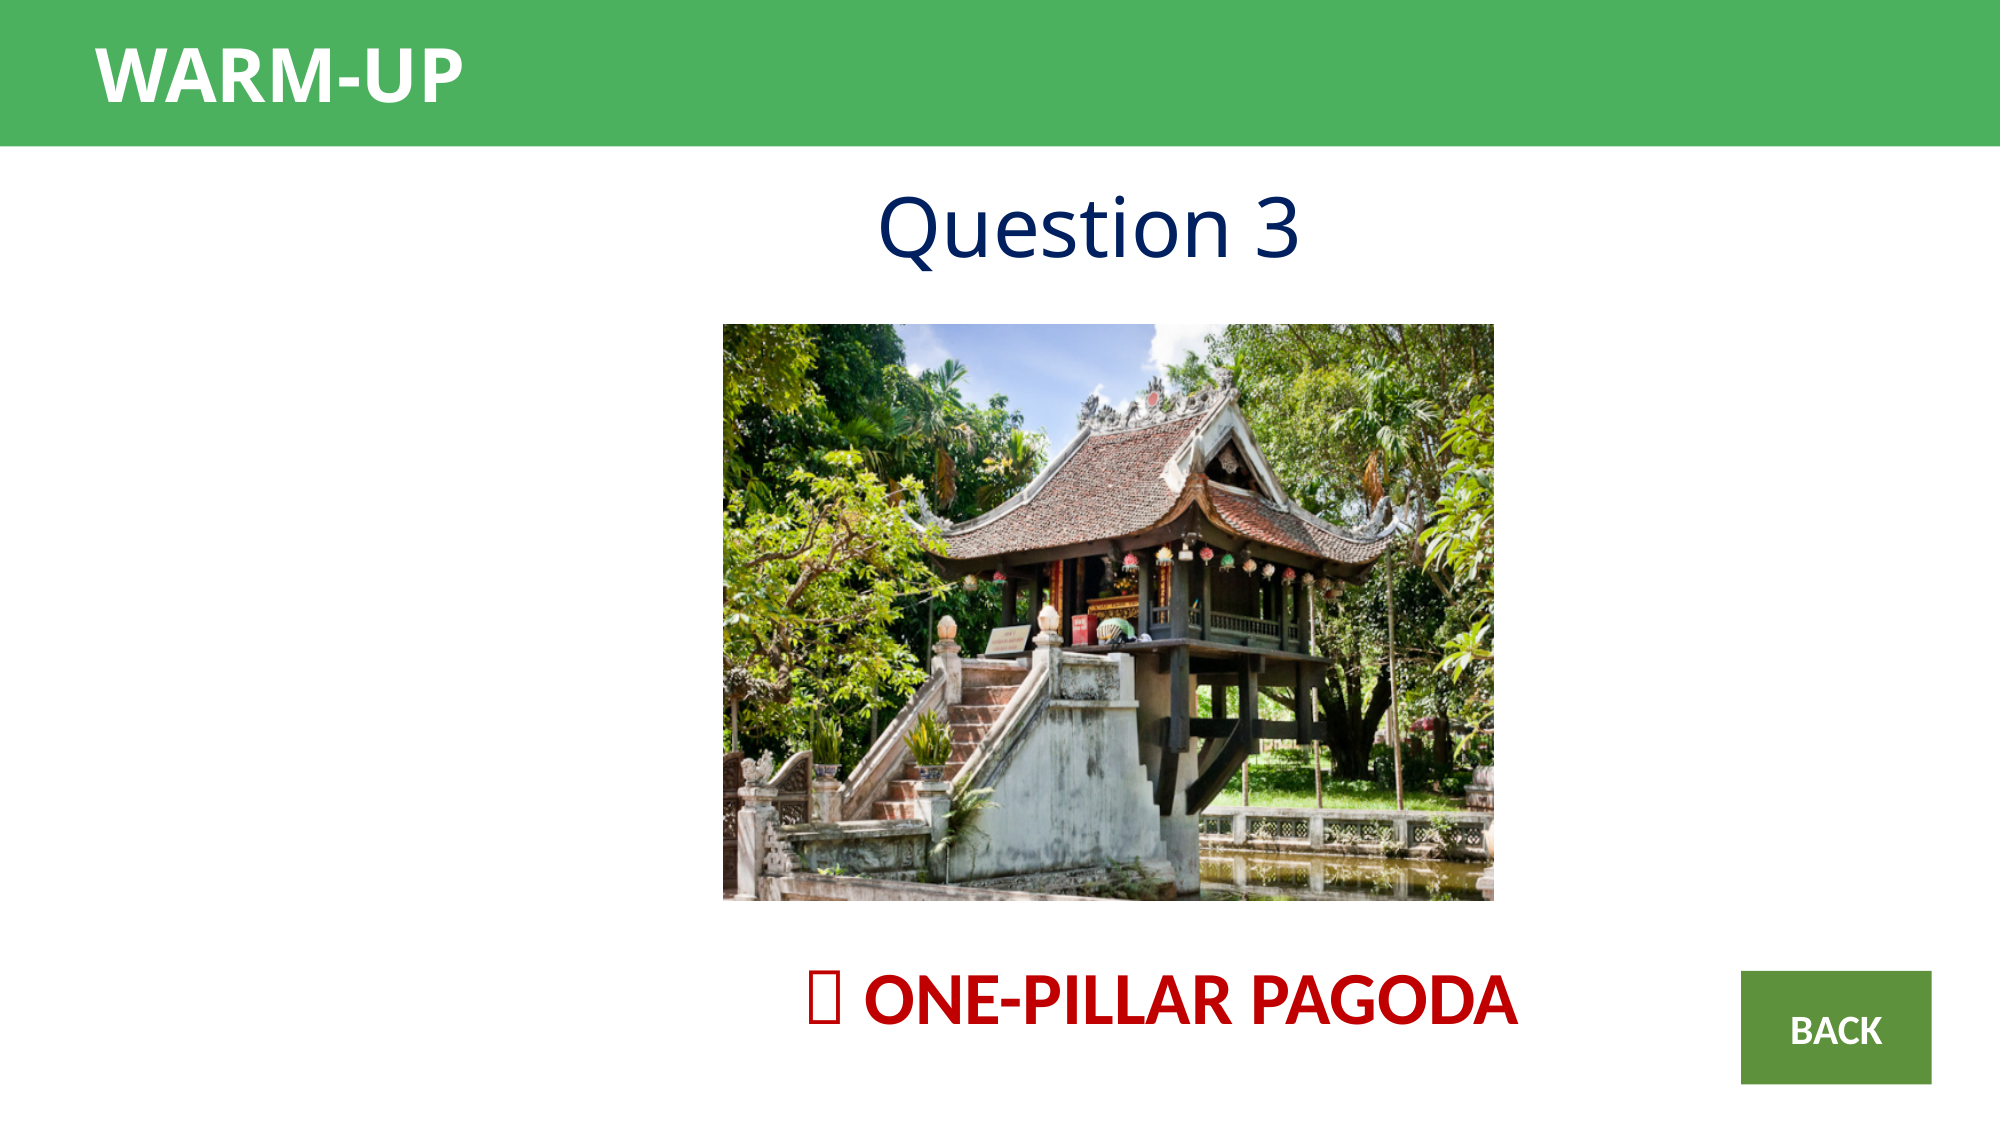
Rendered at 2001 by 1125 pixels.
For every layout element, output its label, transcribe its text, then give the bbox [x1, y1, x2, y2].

text_box [0, 0, 2000, 147]
picture [722, 324, 1494, 901]
text_box WARM-UP [81, 20, 831, 125]
text_box Question 3 [384, 167, 1796, 282]
text_box  ONE-PILLAR PAGODA [787, 942, 1535, 1047]
text_box BACK [1740, 970, 1933, 1085]
